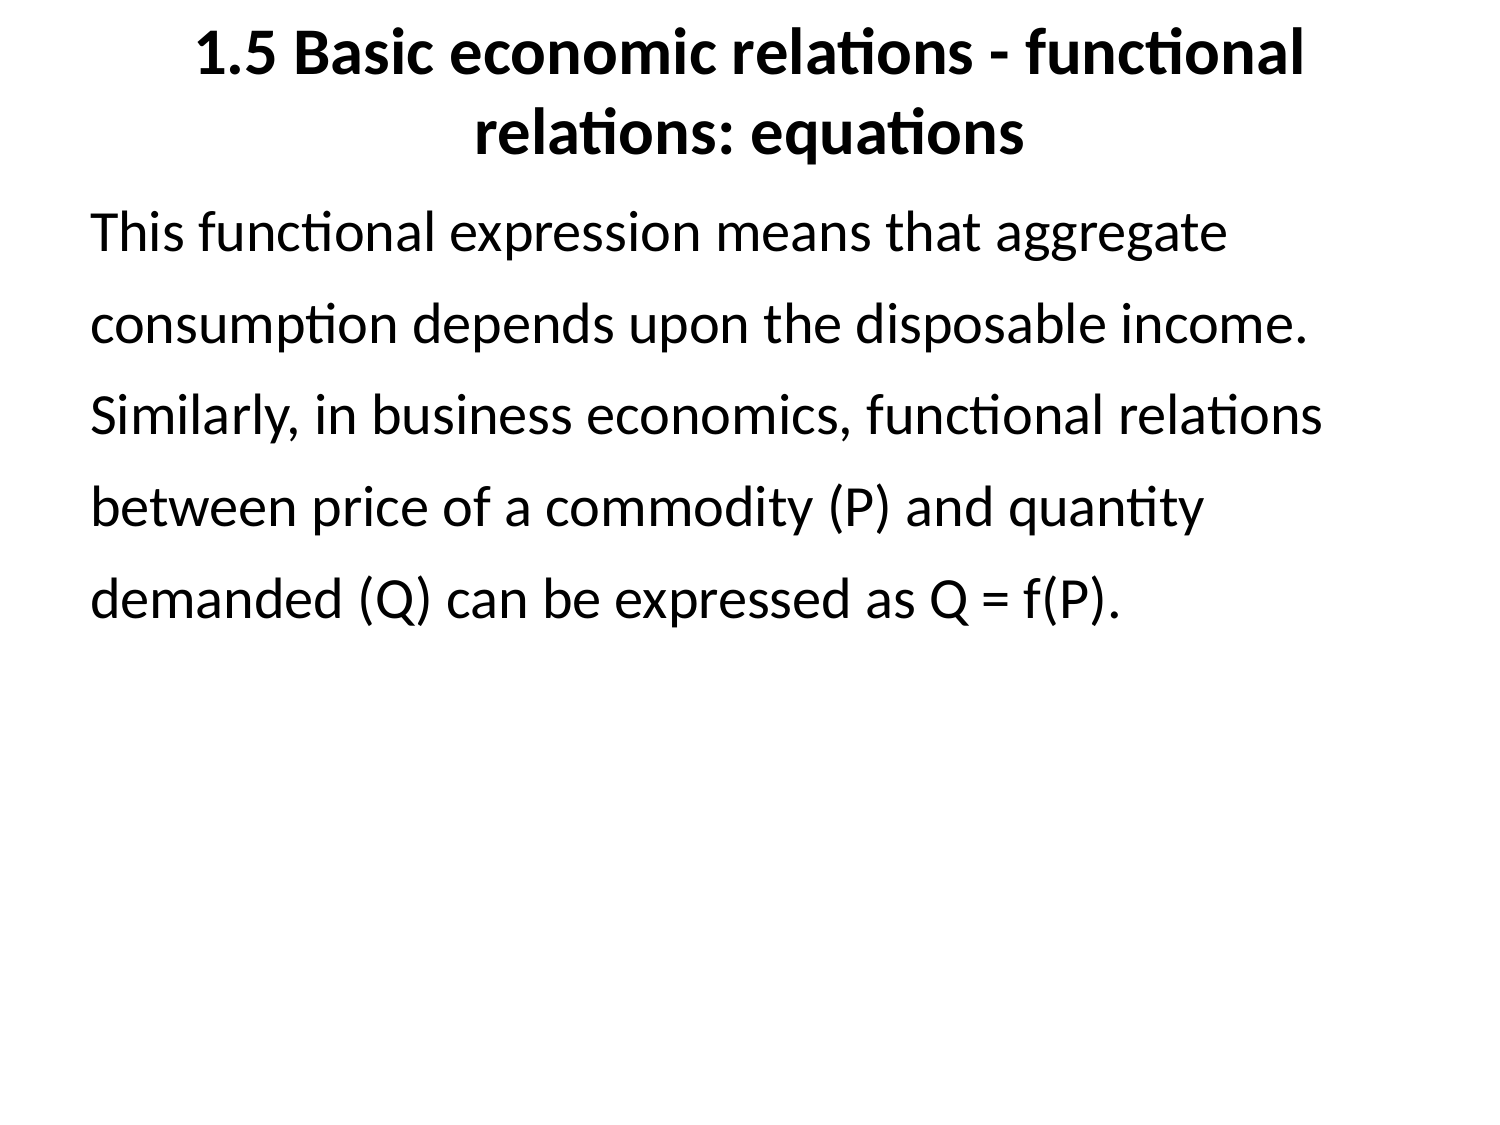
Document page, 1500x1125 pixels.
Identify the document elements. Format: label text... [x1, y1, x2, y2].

text_box This functional expression means that aggregate consumption depends upon the disposable income. Similarly, in business economics, functional relations between price of a commodity (P) and quantity demanded (Q) can be expressed as Q = f(P). [74, 163, 1425, 1067]
title 1.5 Basic economic relations - functional relations: equations [75, 11, 1425, 163]
